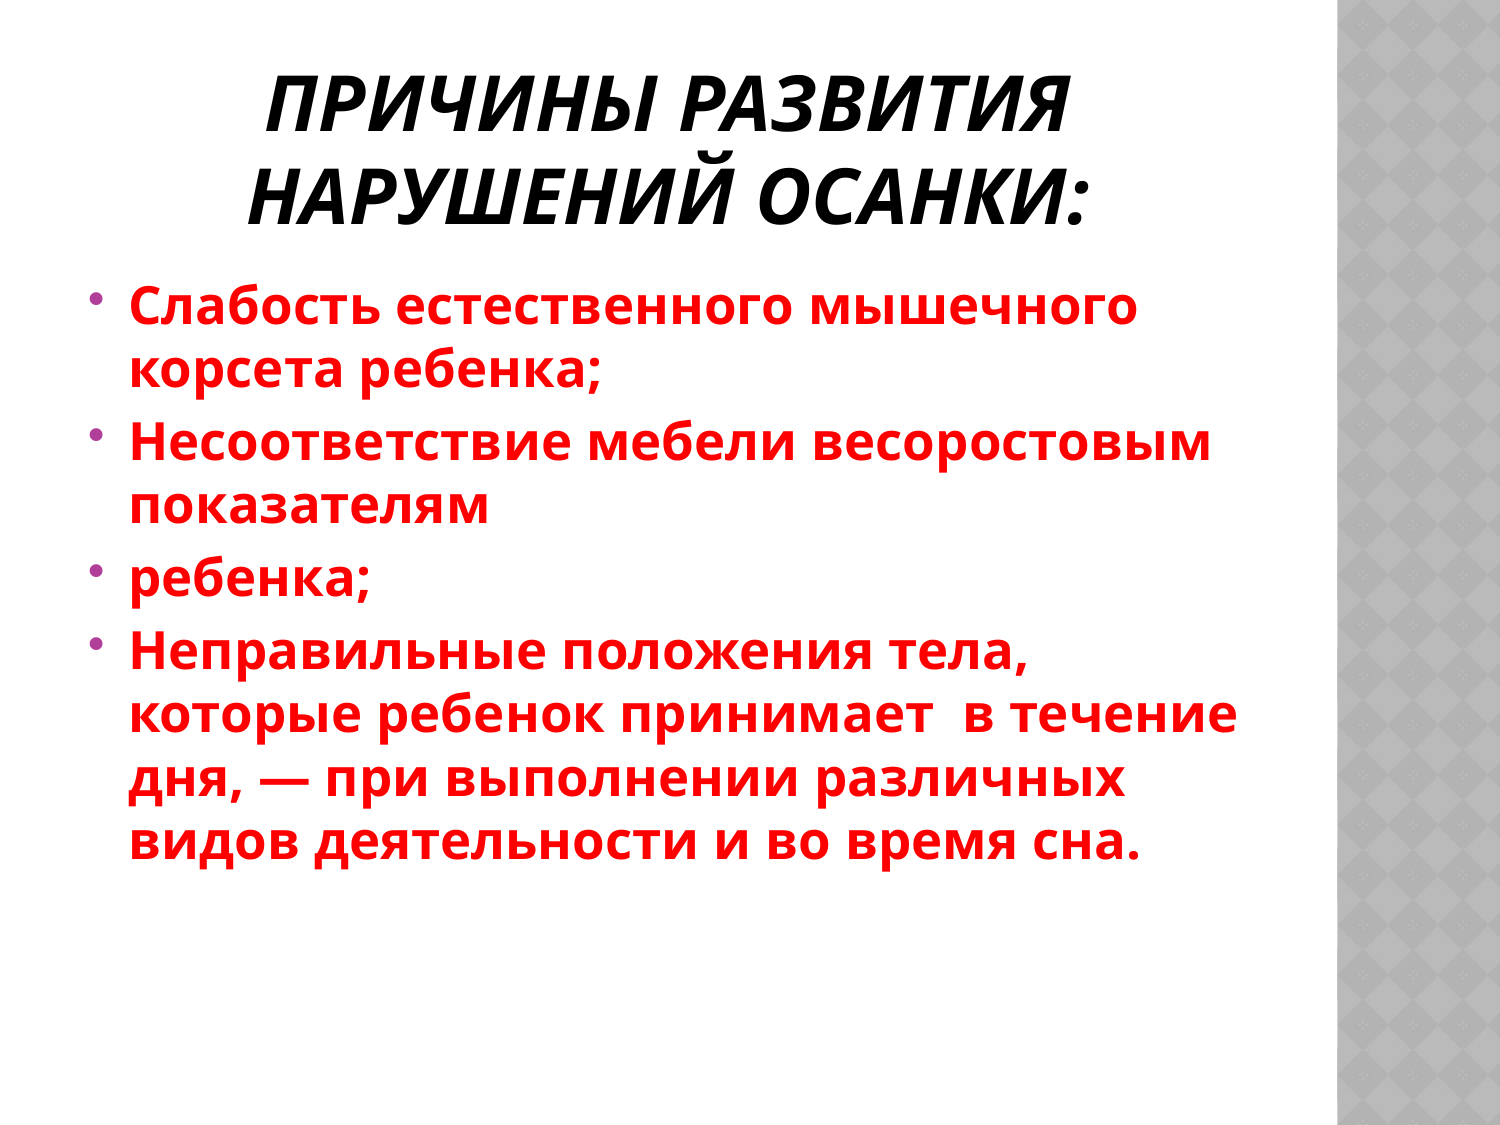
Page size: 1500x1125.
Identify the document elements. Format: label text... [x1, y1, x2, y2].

title Причины развития нарушений осанки: [75, 52, 1263, 240]
list Слабость естественного мышечного корсета ребенка; Несоответствие мебели весоростовым показателям ребенка; Неправильные положения тела, которые ребенок принимает в течение дня, — при выполнении различных видов деятельности и во время сна. [75, 264, 1263, 1059]
